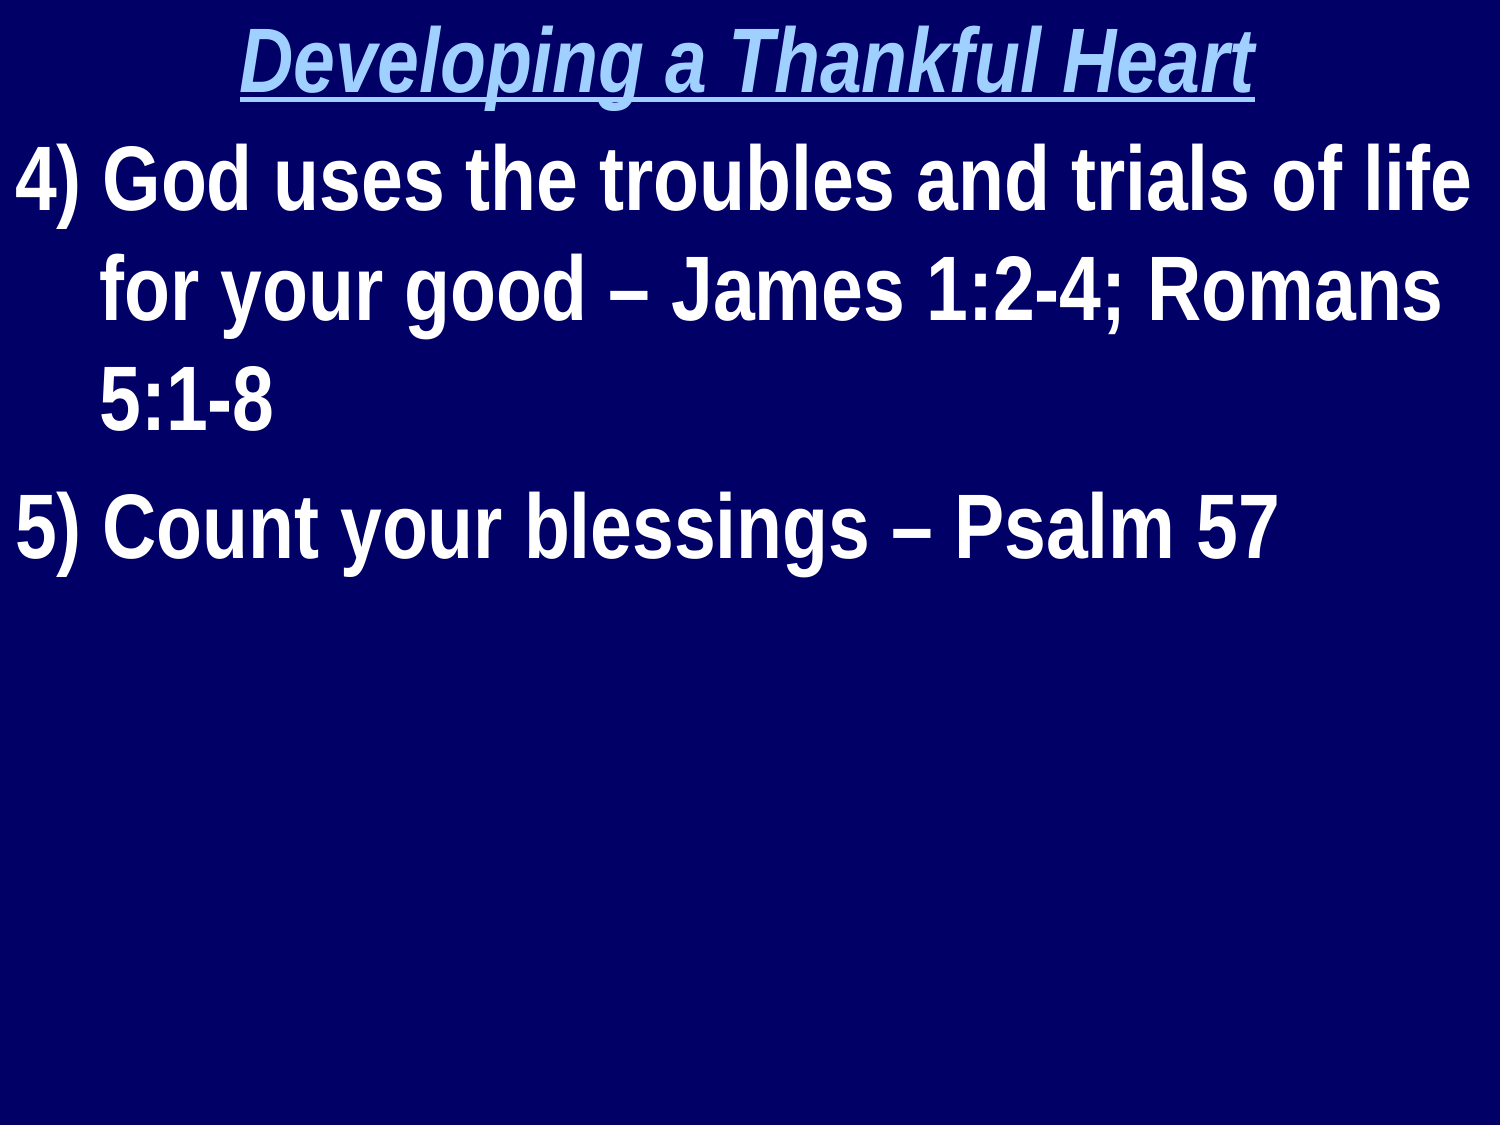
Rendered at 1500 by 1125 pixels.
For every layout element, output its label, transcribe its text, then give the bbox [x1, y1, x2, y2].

title Developing a Thankful Heart [0, 0, 1498, 111]
list 4) God uses the troubles and trials of life for your good – James 1:2-4; Romans 5:1-8 5) Count your blessings – Psalm 57 [0, 111, 1500, 1125]
